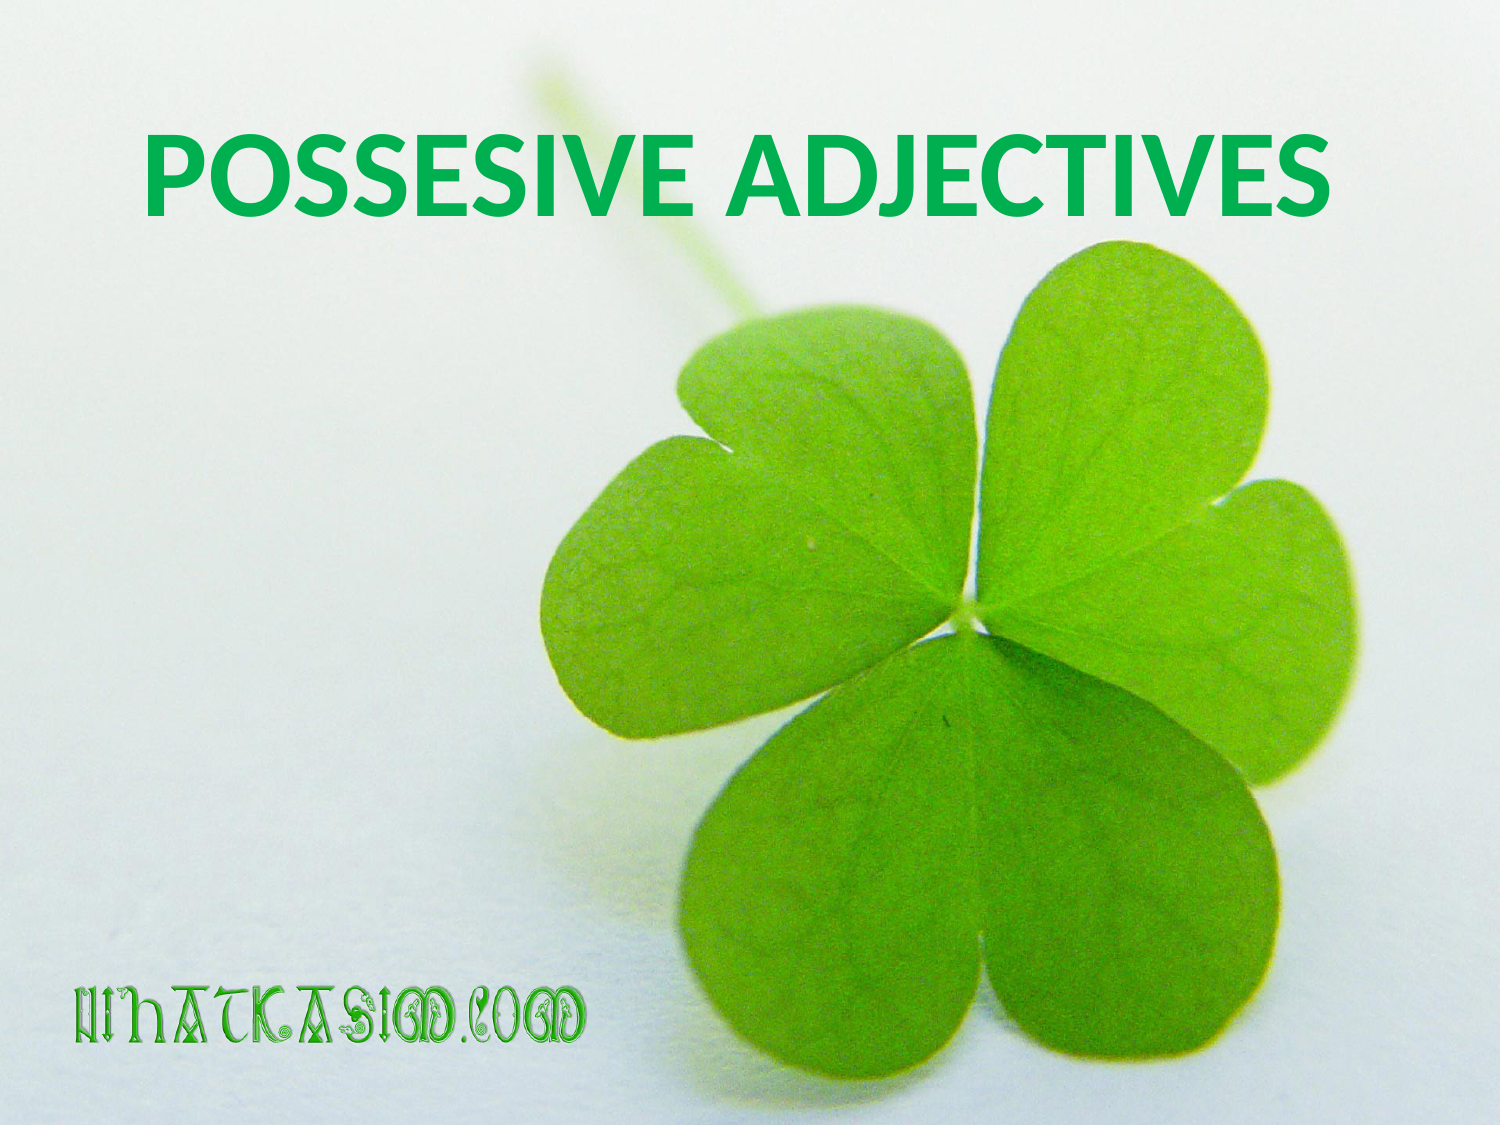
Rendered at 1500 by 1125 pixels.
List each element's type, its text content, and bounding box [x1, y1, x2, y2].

picture [0, 0, 1500, 1125]
title POSSESIVE ADJECTIVES [112, 54, 1365, 279]
